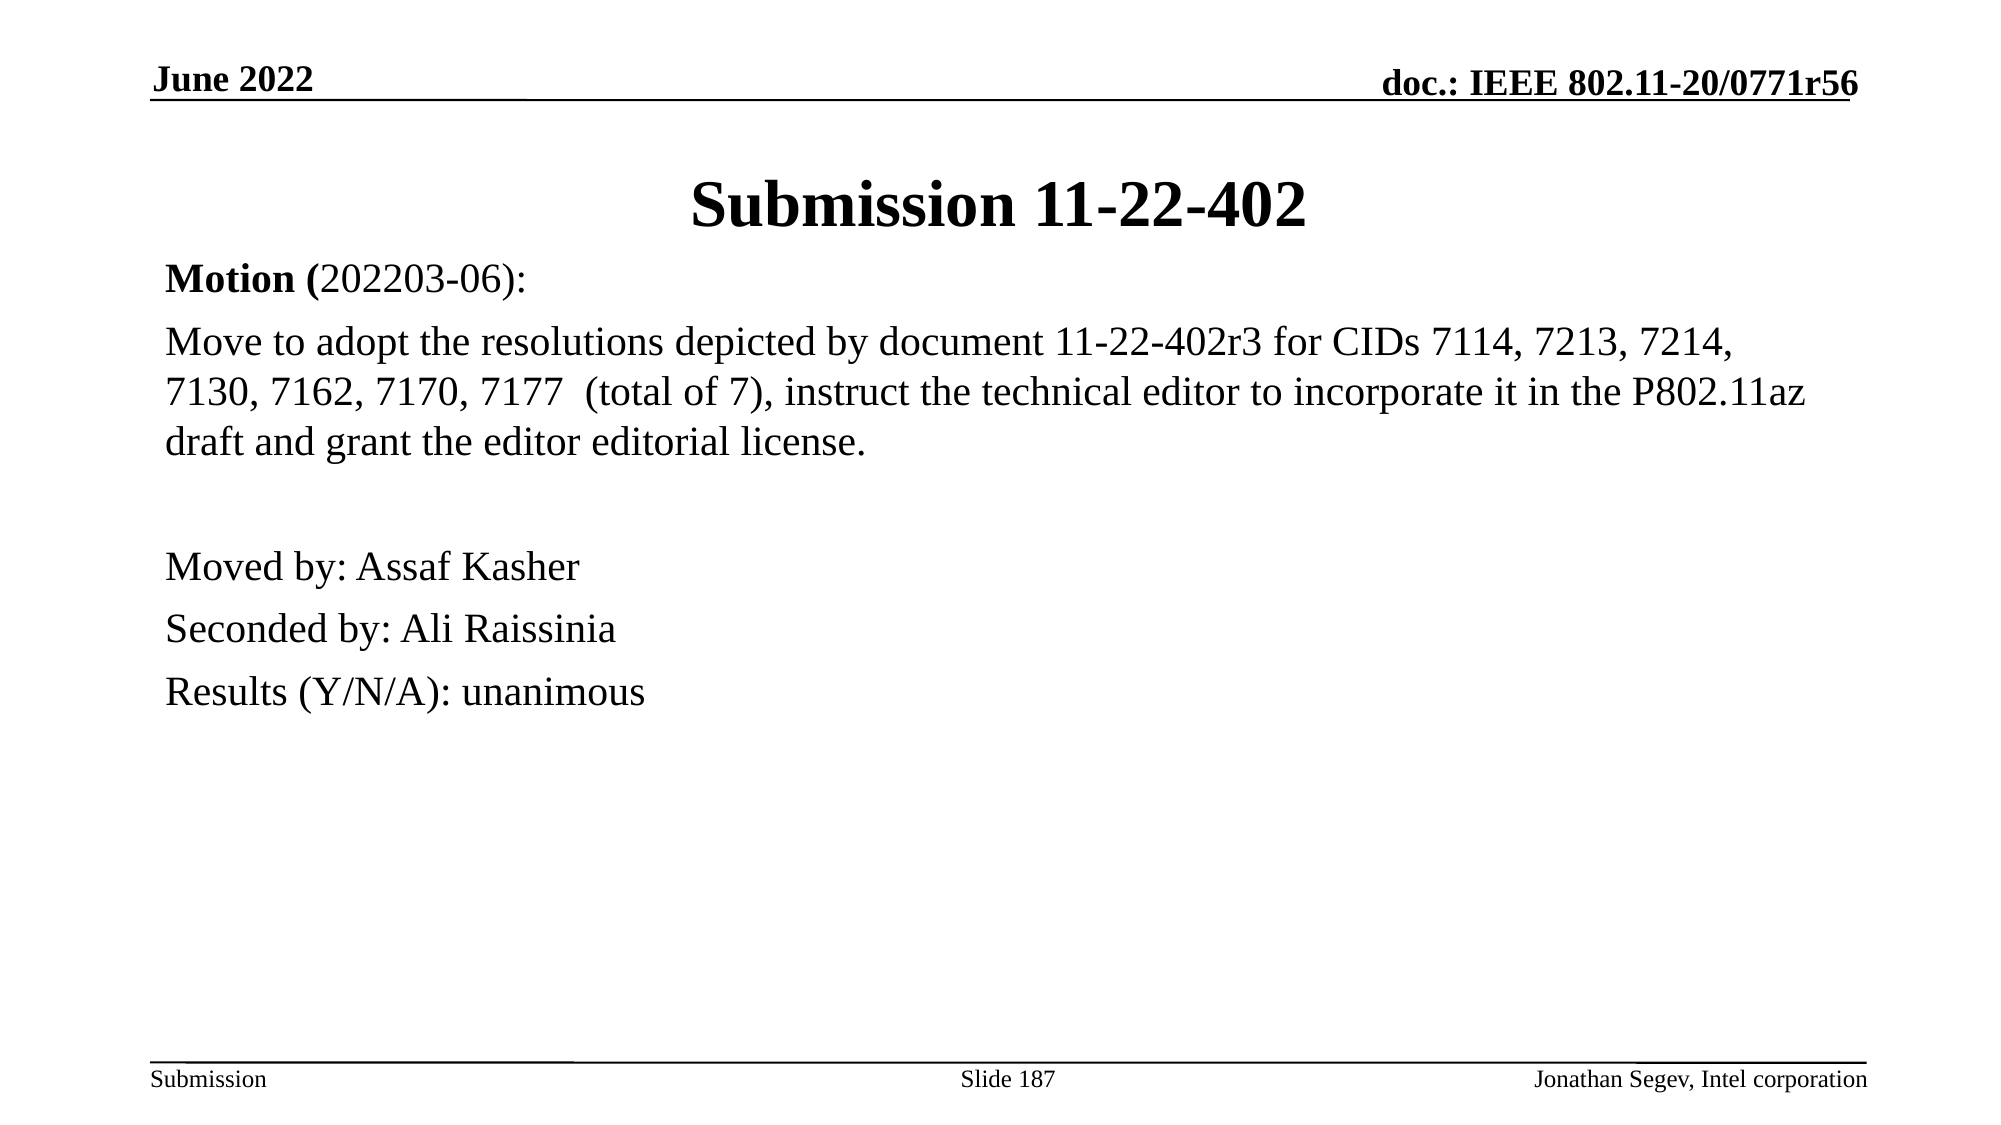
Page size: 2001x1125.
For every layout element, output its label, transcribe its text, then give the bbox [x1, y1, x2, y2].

footer Jonathan Segev, Intel corporation [1171, 1061, 1869, 1093]
slide_number Slide 187 [950, 1061, 1067, 1123]
title Submission 11-22-402 [149, 112, 1850, 243]
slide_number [152, 54, 563, 100]
list Motion (202203-06): Move to adopt the resolutions depicted by document 11-22-402r3 for CIDs 7114, 7213, 7214, 7130, 7162, 7170, 7177 (total of 7), instruct the technical editor to incorporate it in the P802.11az draft and grant the editor editorial license. Moved by: Assaf Kasher Seconded by: Ali Raissinia Results (Y/N/A): unanimous [149, 243, 1850, 1000]
